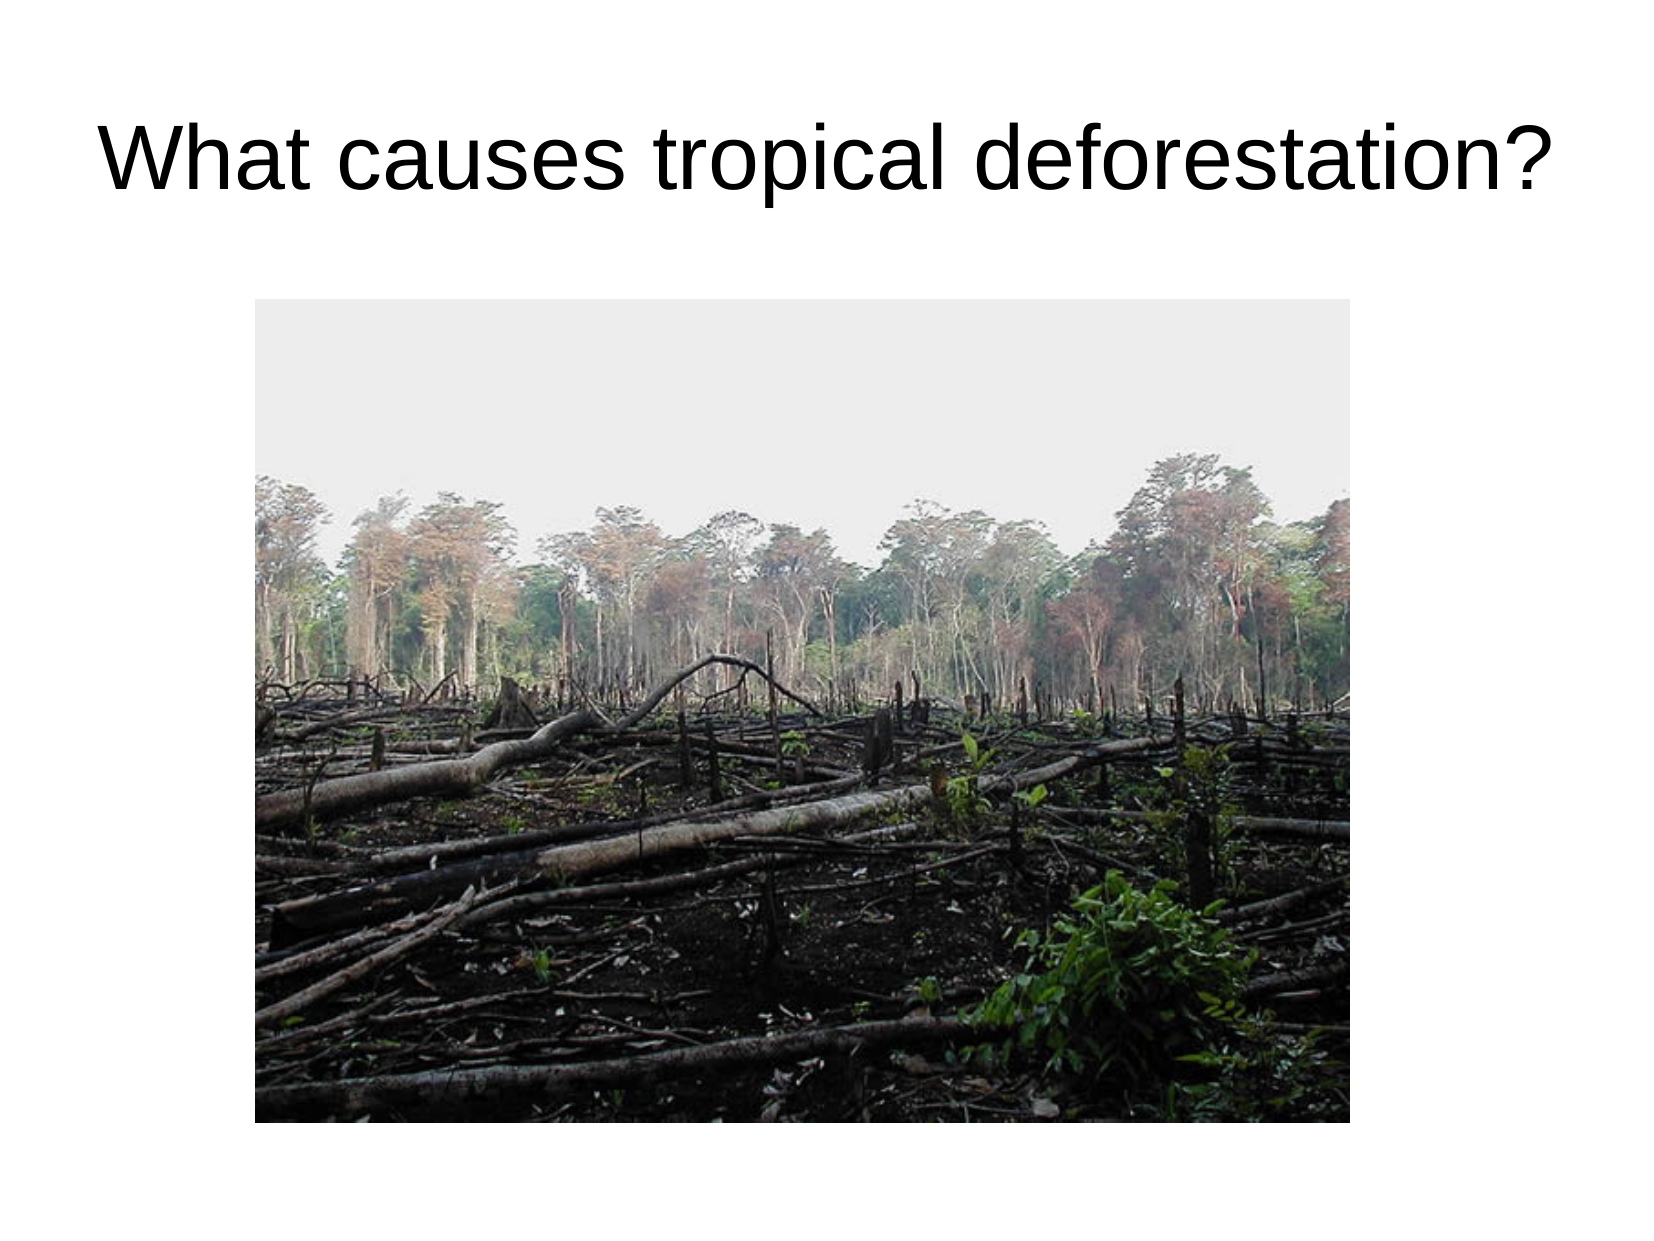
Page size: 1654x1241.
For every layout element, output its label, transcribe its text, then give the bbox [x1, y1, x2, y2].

text_box What causes tropical deforestation? [82, 49, 1571, 257]
picture [254, 299, 1351, 1124]
